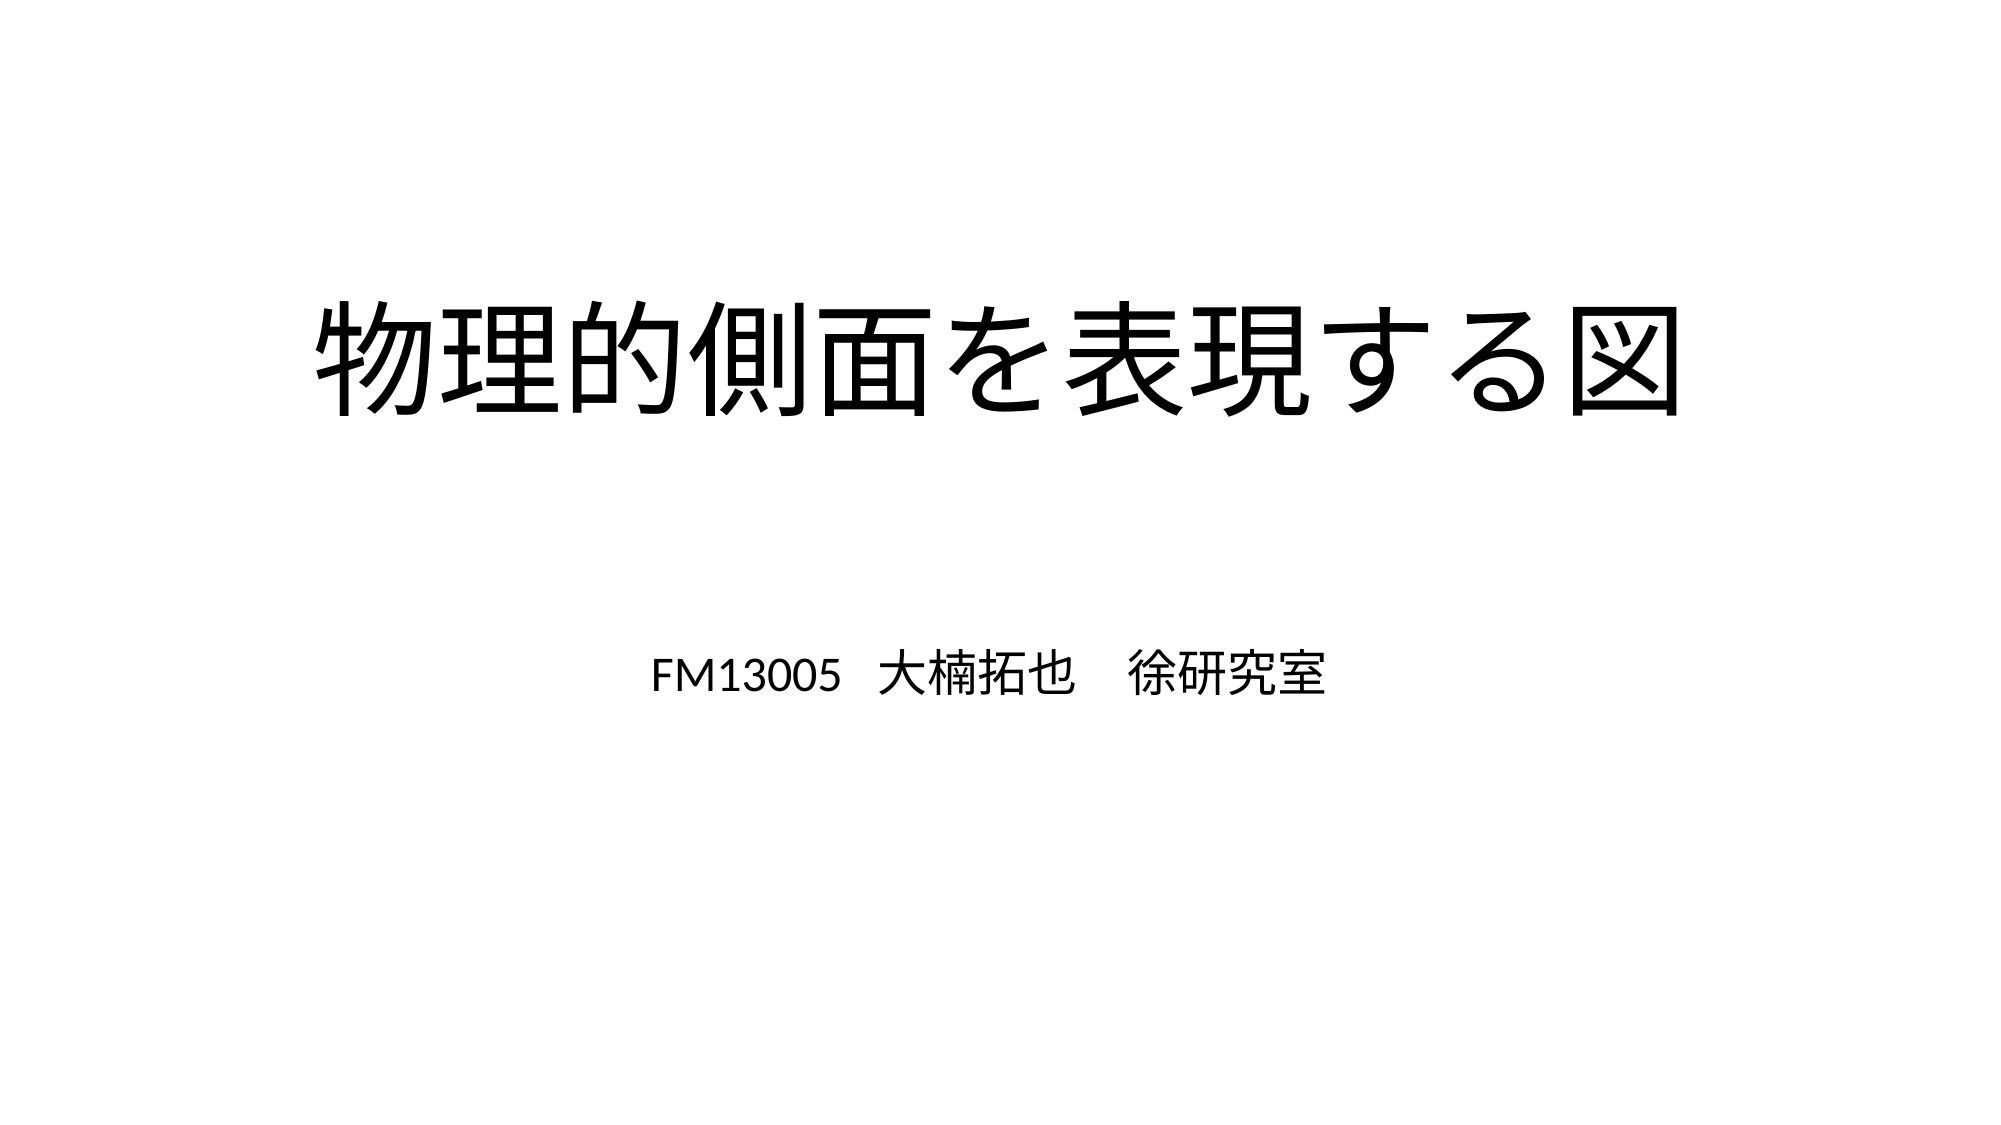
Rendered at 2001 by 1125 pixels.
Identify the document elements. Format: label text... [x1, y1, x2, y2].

title 物理的側面を表現する図 [249, 184, 1750, 576]
subtitle FM13005 大楠拓也 徐研究室 [239, 640, 1740, 913]
